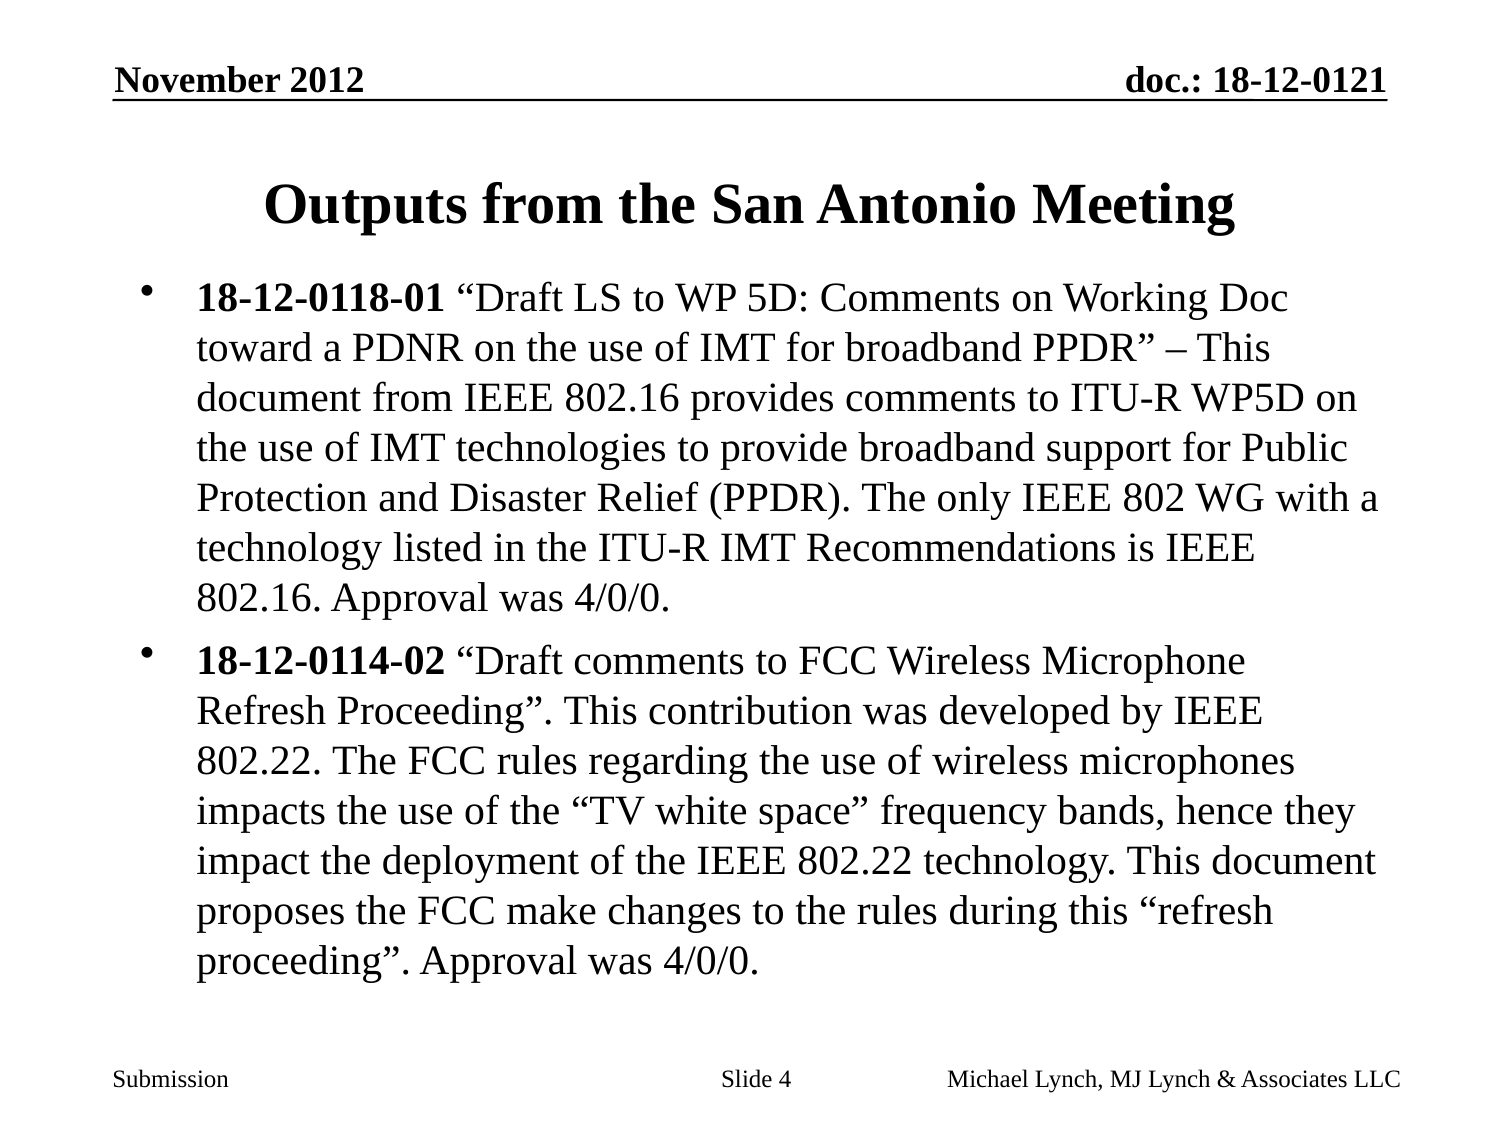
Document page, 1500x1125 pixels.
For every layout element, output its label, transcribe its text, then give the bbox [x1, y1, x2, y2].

footer Michael Lynch, MJ Lynch & Associates LLC [941, 1061, 1402, 1093]
list 18-12-0118-01 “Draft LS to WP 5D: Comments on Working Doc toward a PDNR on the use of IMT for broadband PPDR” – This document from IEEE 802.16 provides comments to ITU-R WP5D on the use of IMT technologies to provide broadband support for Public Protection and Disaster Relief (PPDR). The only IEEE 802 WG with a technology listed in the ITU-R IMT Recommendations is IEEE 802.16. Approval was 4/0/0. 18-12-0114-02 “Draft comments to FCC Wireless Microphone Refresh Proceeding”. This contribution was developed by IEEE 802.22. The FCC rules regarding the use of wireless microphones impacts the use of the “TV white space” frequency bands, hence they impact the deployment of the IEEE 802.22 technology. This document proposes the FCC make changes to the rules during this “refresh proceeding”. Approval was 4/0/0. [124, 262, 1401, 1051]
slide_number Slide 4 [712, 1061, 800, 1093]
title Outputs from the San Antonio Meeting [112, 112, 1388, 288]
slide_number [114, 54, 368, 101]
